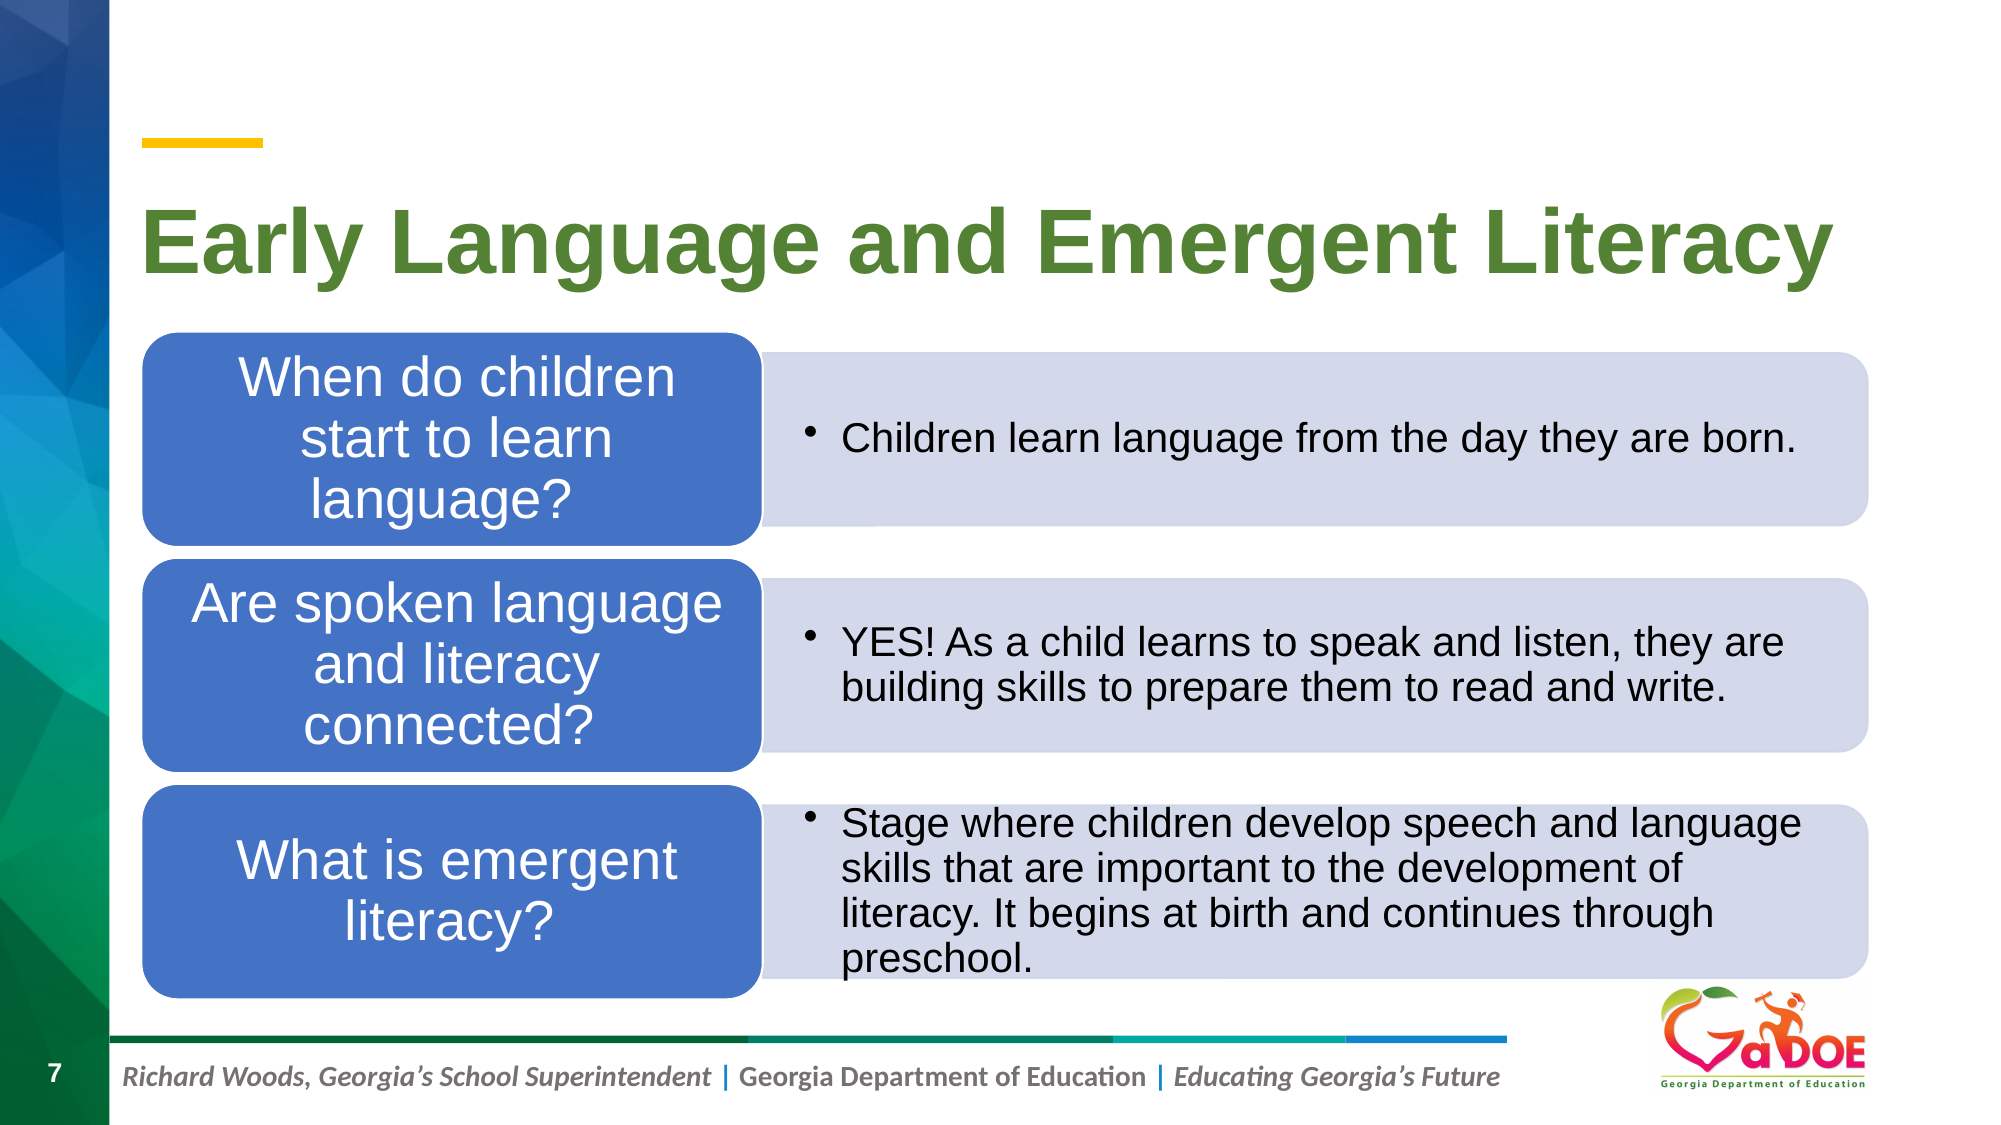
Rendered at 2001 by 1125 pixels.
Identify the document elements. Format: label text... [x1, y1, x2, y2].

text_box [141, 331, 1868, 1000]
title Early Language and Emergent Literacy [125, 186, 1952, 417]
picture [0, 0, 110, 1125]
picture [1654, 977, 1870, 1096]
